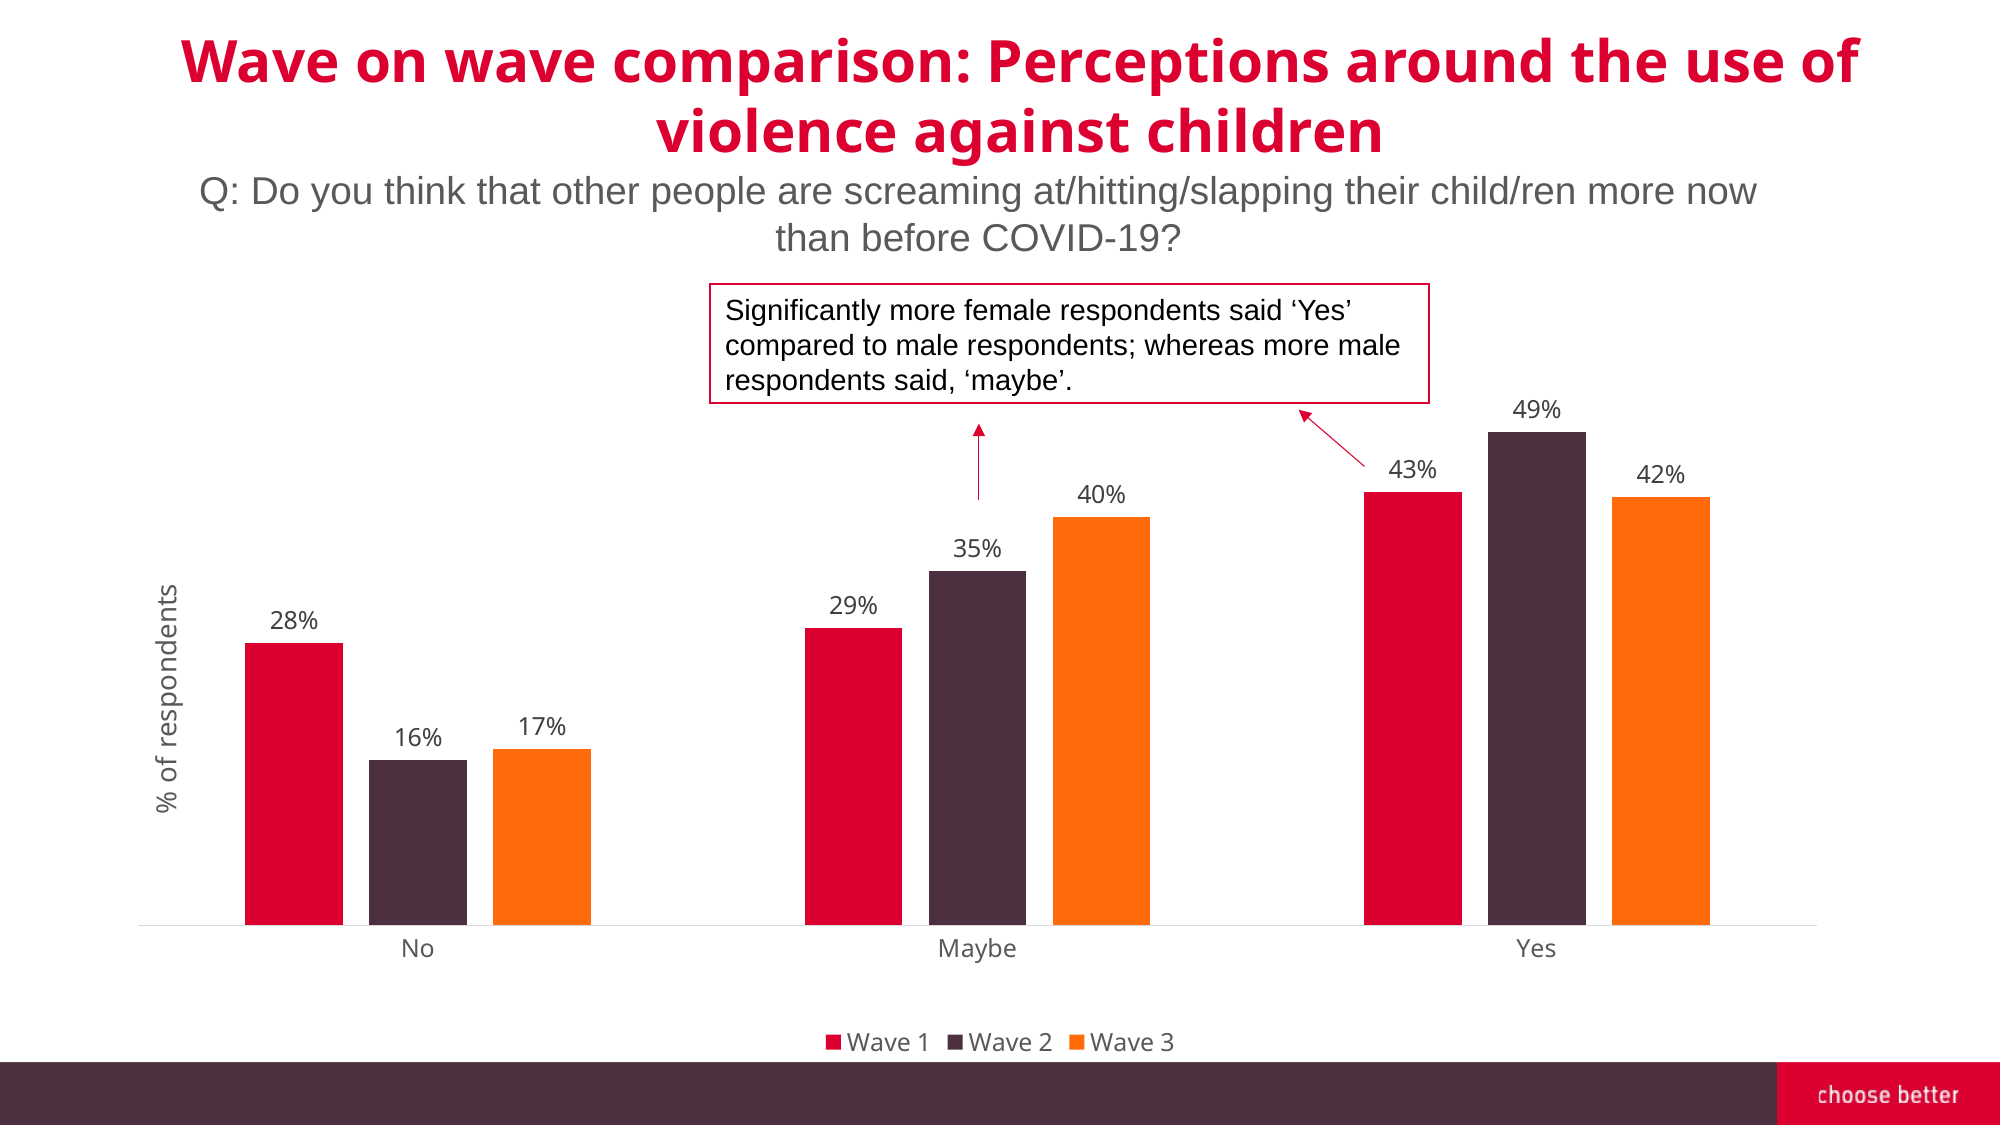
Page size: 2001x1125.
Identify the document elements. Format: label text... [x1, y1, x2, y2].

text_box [1298, 409, 1365, 467]
text_box Wave on wave comparison: Perceptions around the use of violence against children [122, 38, 1920, 150]
text_box Q: Do you think that other people are screaming at/hitting/slapping their child/ren more now than before COVID-19? [165, 158, 1793, 267]
text_box [80, 54, 1920, 238]
chart [137, 269, 1863, 1066]
